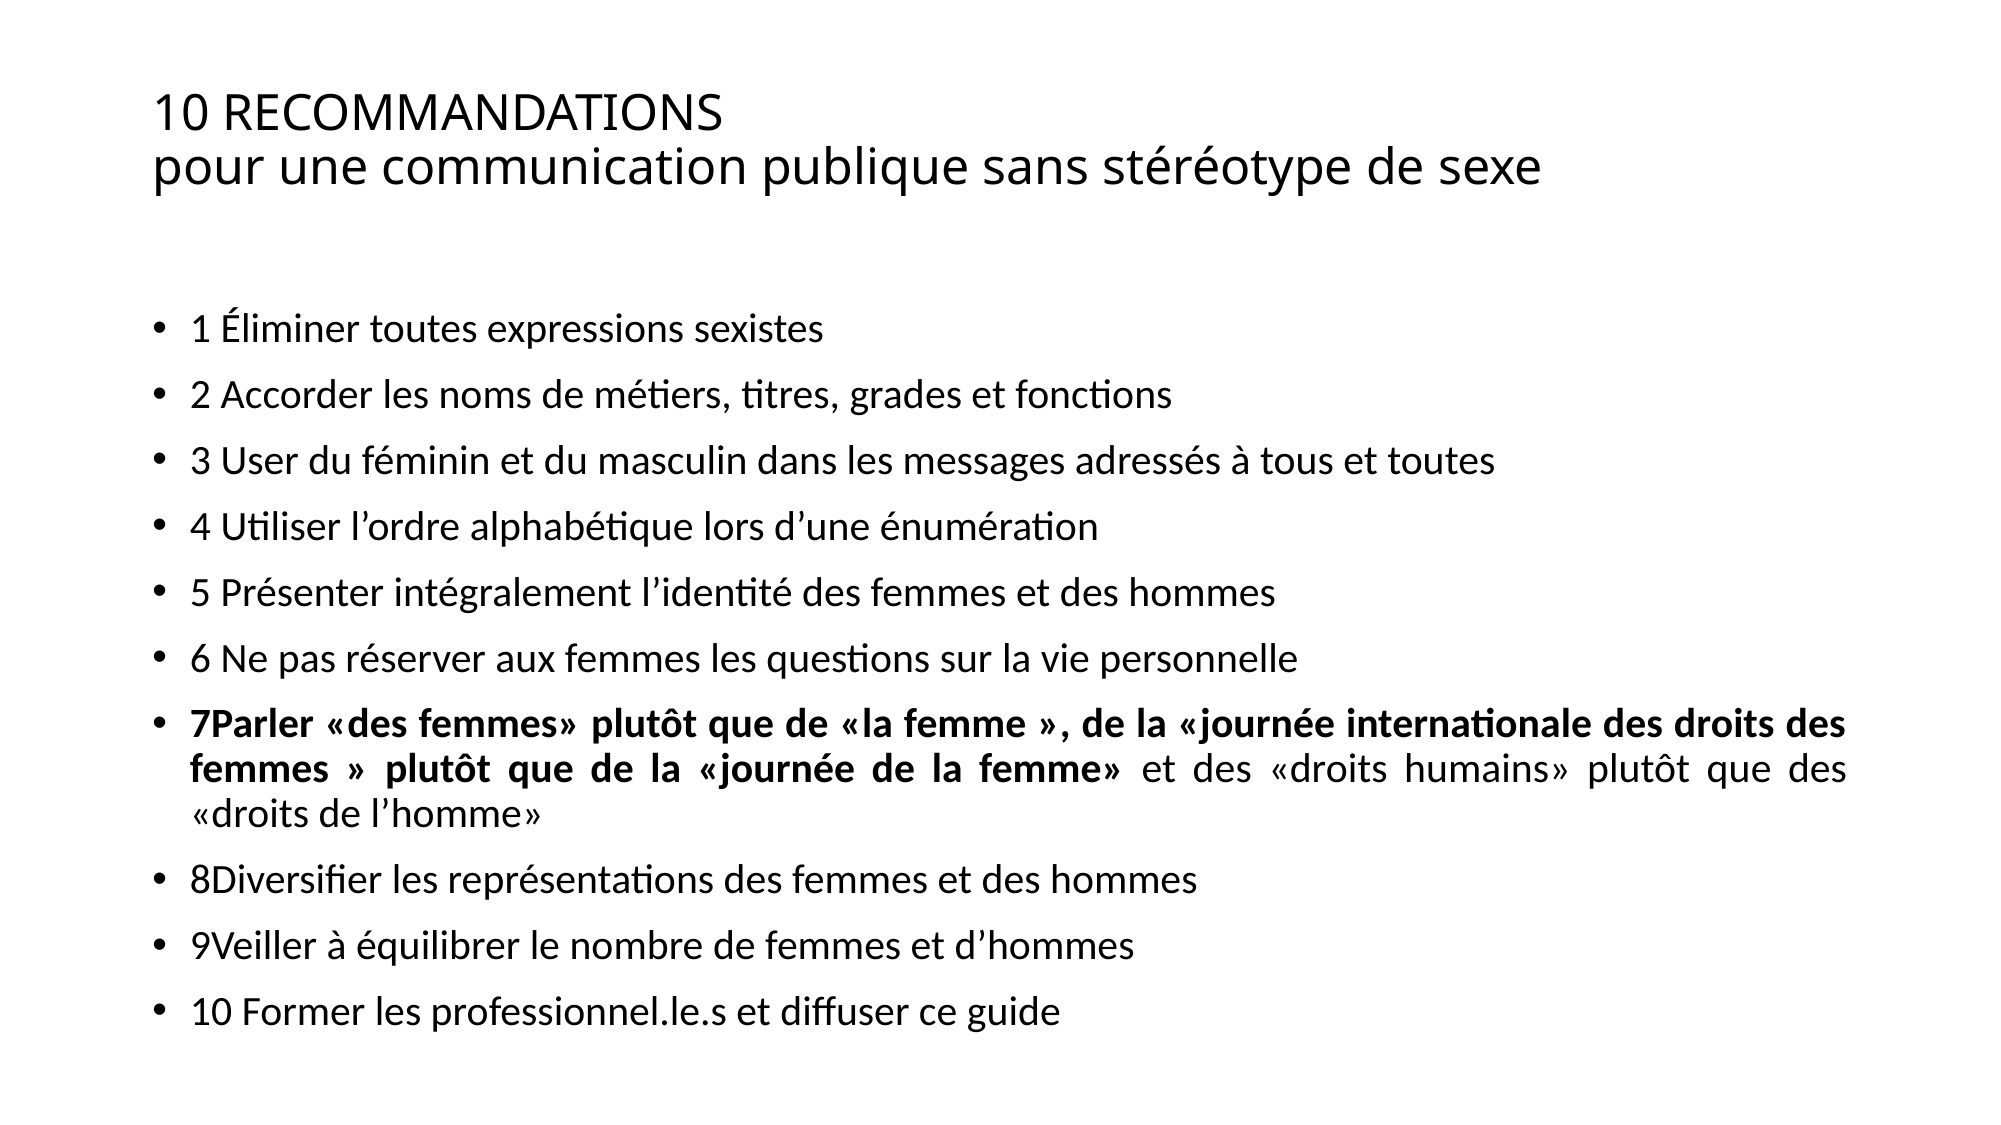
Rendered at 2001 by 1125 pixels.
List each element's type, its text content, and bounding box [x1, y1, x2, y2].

list 1 Éliminer toutes expressions sexistes 2 Accorder les noms de métiers, titres, grades et fonctions 3 User du féminin et du masculin dans les messages adressés à tous et toutes 4 Utiliser l’ordre alphabétique lors d’une énumération 5 Présenter intégralement l’identité des femmes et des hommes 6 Ne pas réserver aux femmes les questions sur la vie personnelle 7Parler «des femmes» plutôt que de «la femme », de la «journée internationale des droits des femmes » plutôt que de la «journée de la femme» et des «droits humains» plutôt que des «droits de l’homme» 8Diversifier les représentations des femmes et des hommes 9Veiller à équilibrer le nombre de femmes et d’hommes 10 Former les professionnel.le.s et diffuser ce guide [137, 299, 1863, 1014]
title 10 RECOMMANDATIONS pour une communication publique sans stéréotype de sexe [137, 59, 1863, 278]
